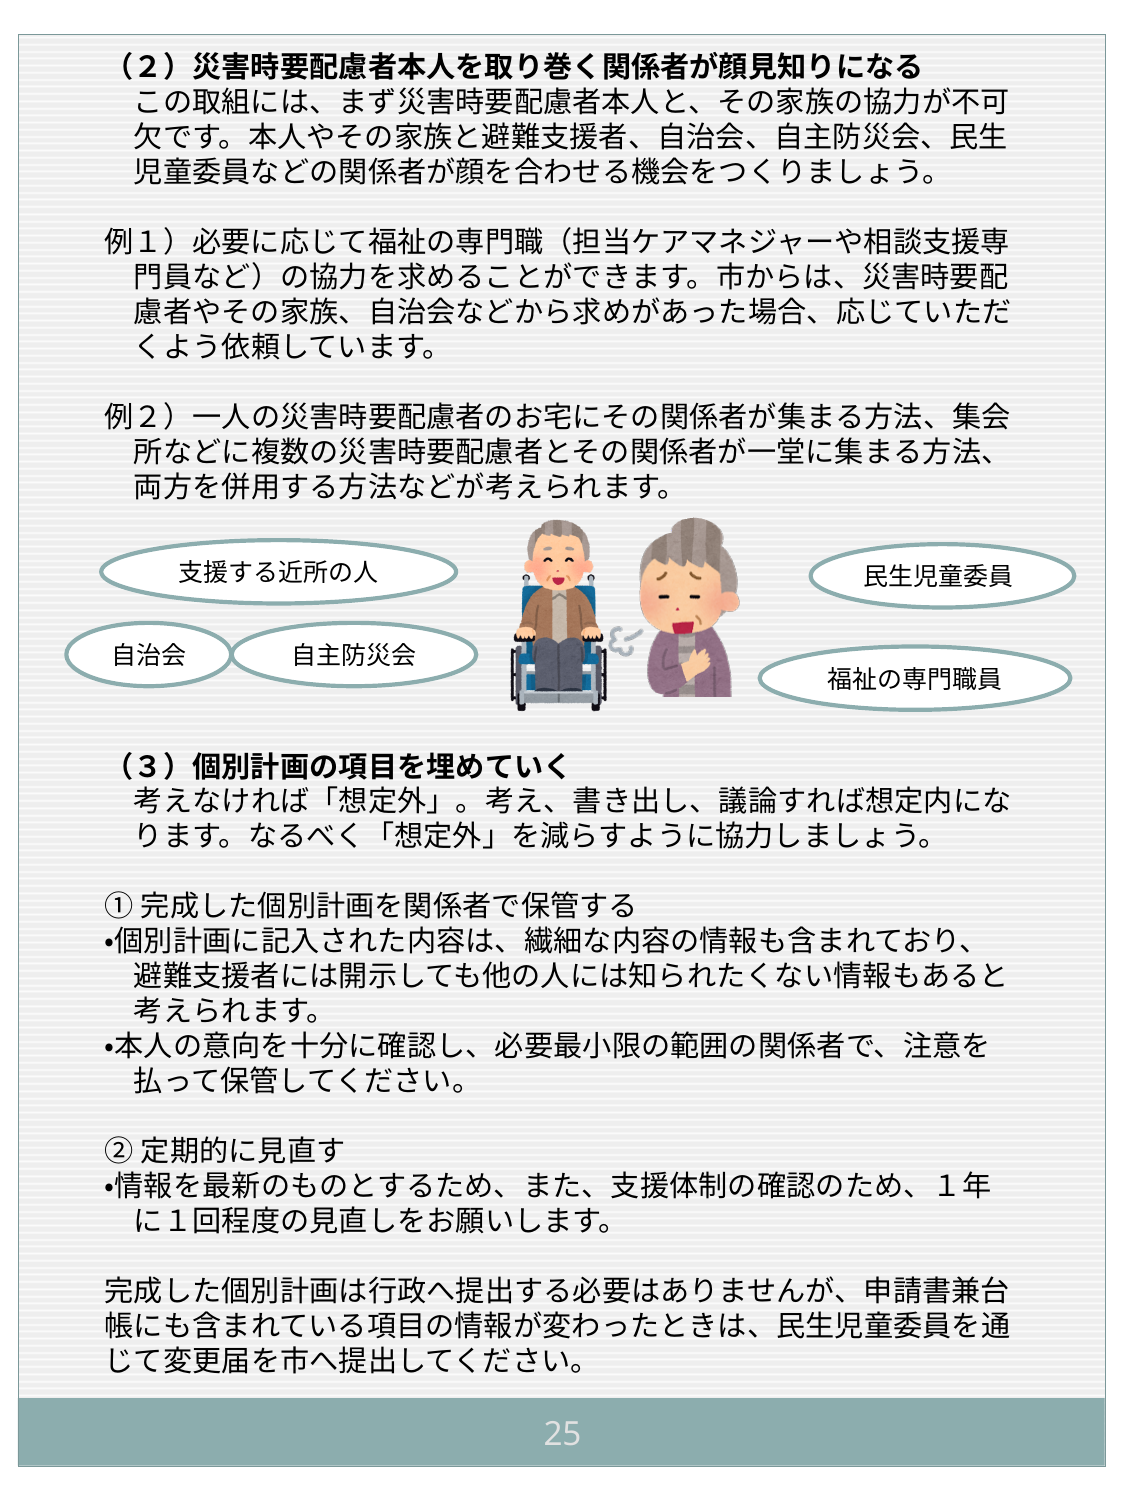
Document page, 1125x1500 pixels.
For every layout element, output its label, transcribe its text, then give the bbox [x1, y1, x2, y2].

text_box 福祉の専門職員 [788, 644, 1073, 712]
picture [495, 515, 779, 715]
text_box 民生児童委員 [808, 542, 1077, 610]
text_box （２）災害時要配慮者本人を取り巻く関係者が顔見知りになる この取組には、まず災害時要配慮者本人と、その家族の協力が不可 欠です。本人やその家族と避難支援者、自治会、自主防災会、民生 児童委員などの関係者が顔を合わせる機会をつくりましょう。 例１）必要に応じて福祉の専門職（担当ケアマネジャーや相談支援専 門員など）の協力を求めることができます。市からは、災害時要配 慮者やその家族、自治会などから求めがあった場合、応じていただ くよう依頼しています。 例２）一人の災害時要配慮者のお宅にその関係者が集まる方法、集会 所などに複数の災害時要配慮者とその関係者が一堂に集まる方法、 両方を併用する方法などが考えられます。 （３）個別計画の項目を埋めていく 考えなければ「想定外」。考え、書き出し、議論すれば想定内にな ります。なるべく「想定外」を減らすように協力しましょう。 ①完成した個別計画を関係者で保管する ・個別計画に記入された内容は、繊細な内容の情報も含まれており、 避難支援者には開示しても他の人には知られたくない情報もあると 考えられます。 ・本人の意向を十分に確認し、必要最小限の範囲の関係者で、注意を 払って保管してください。 ②定期的に見直す ・情報を最新のものとするため、また、支援体制の確認のため、１年 に１回程度の見直しをお願いします。 完成した個別計画は行政へ提出する必要はありませんが、申請書兼台帳にも含まれている項目の情報が変わったときは、民生児童委員を通じて変更届を市へ提出してください。 [89, 41, 1047, 1385]
text_box 自主防災会 [232, 620, 479, 689]
slide_number 25 [525, 1383, 600, 1480]
text_box 自治会 [64, 620, 234, 689]
text_box 支援する近所の人 [99, 538, 459, 606]
